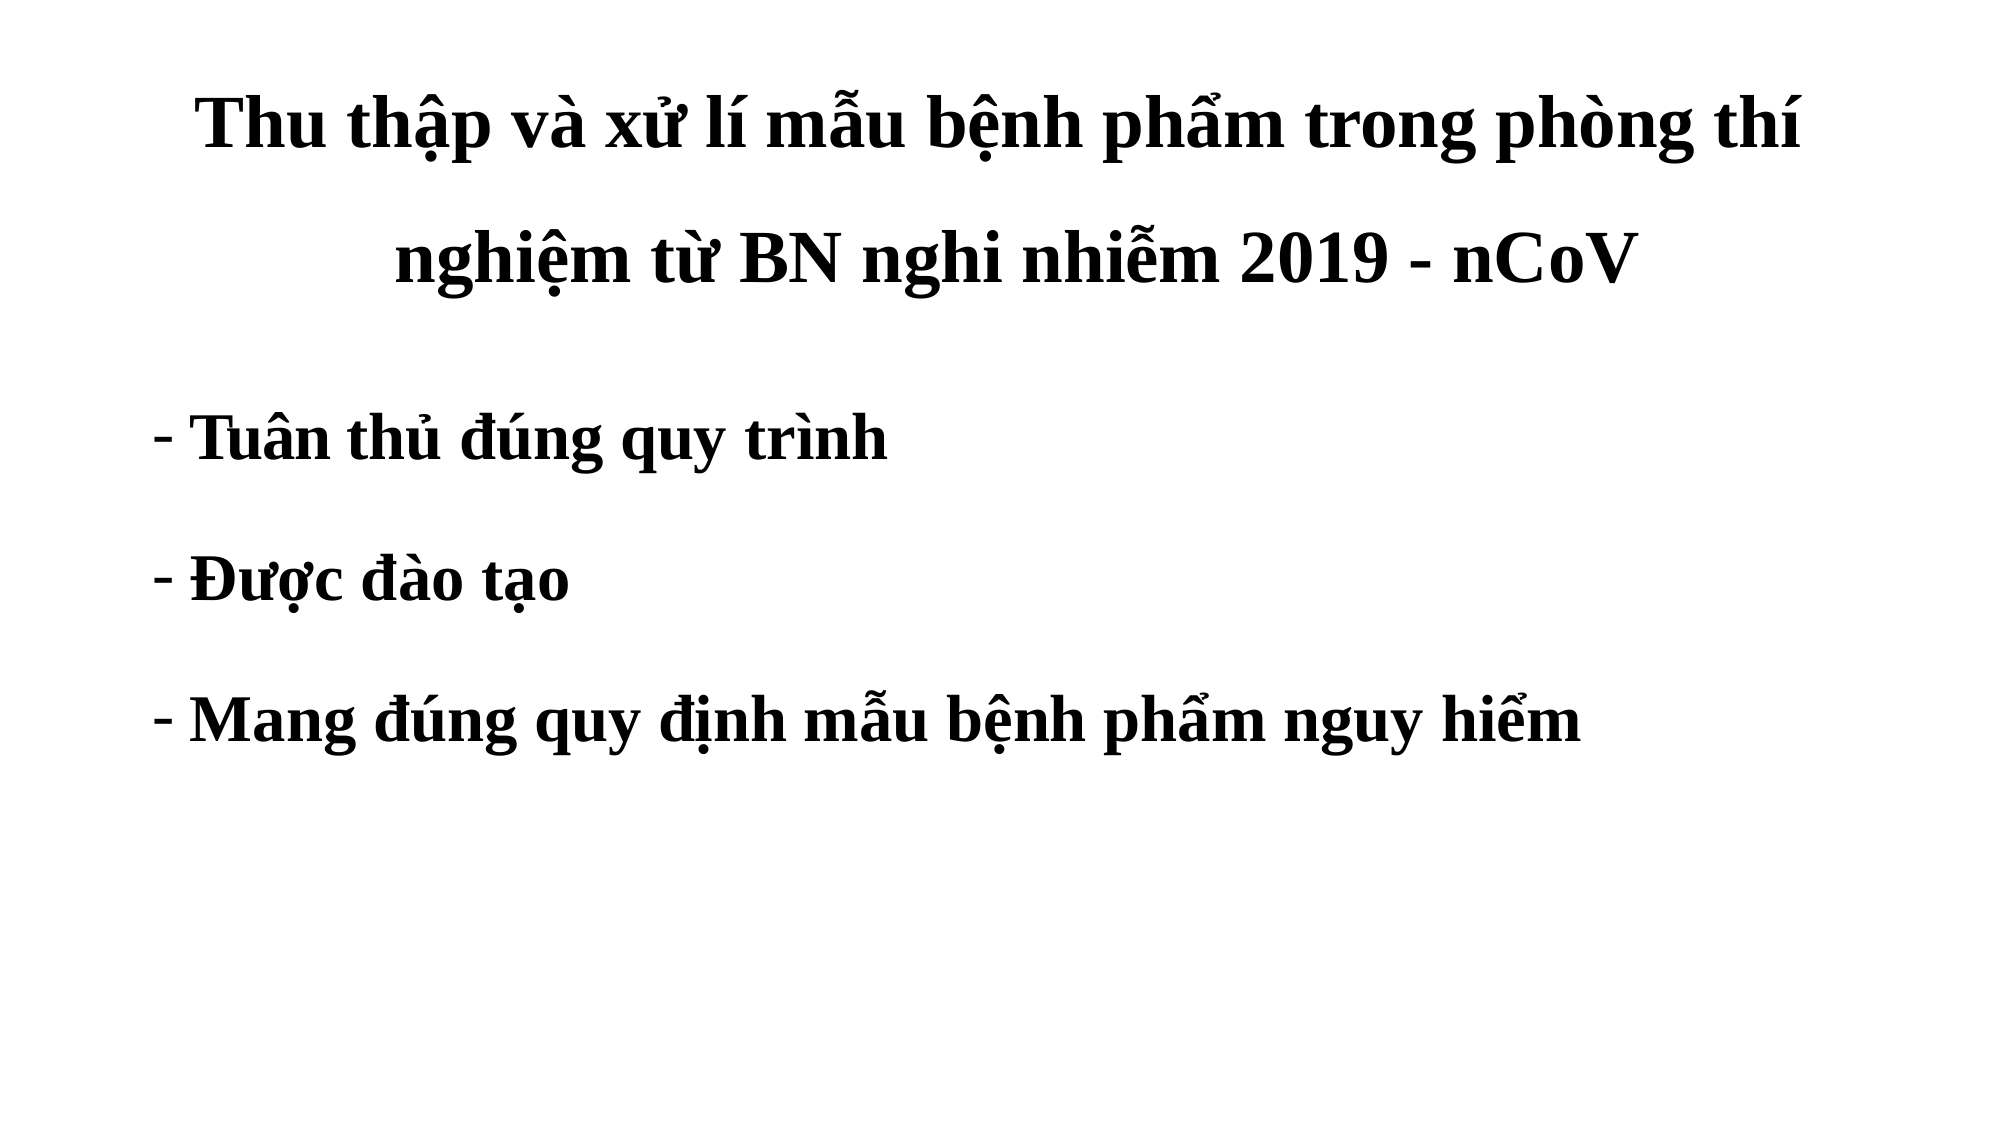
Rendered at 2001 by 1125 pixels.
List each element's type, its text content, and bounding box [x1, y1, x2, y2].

text_box Tuân thủ đúng quy trình Được đào tạo Mang đúng quy định mẫu bệnh phẩm nguy hiểm [150, 391, 1584, 755]
title Thu thập và xử lí mẫu bệnh phẩm trong phòng thí nghiệm từ BN nghi nhiễm 2019 - nCoV [192, 25, 1808, 298]
